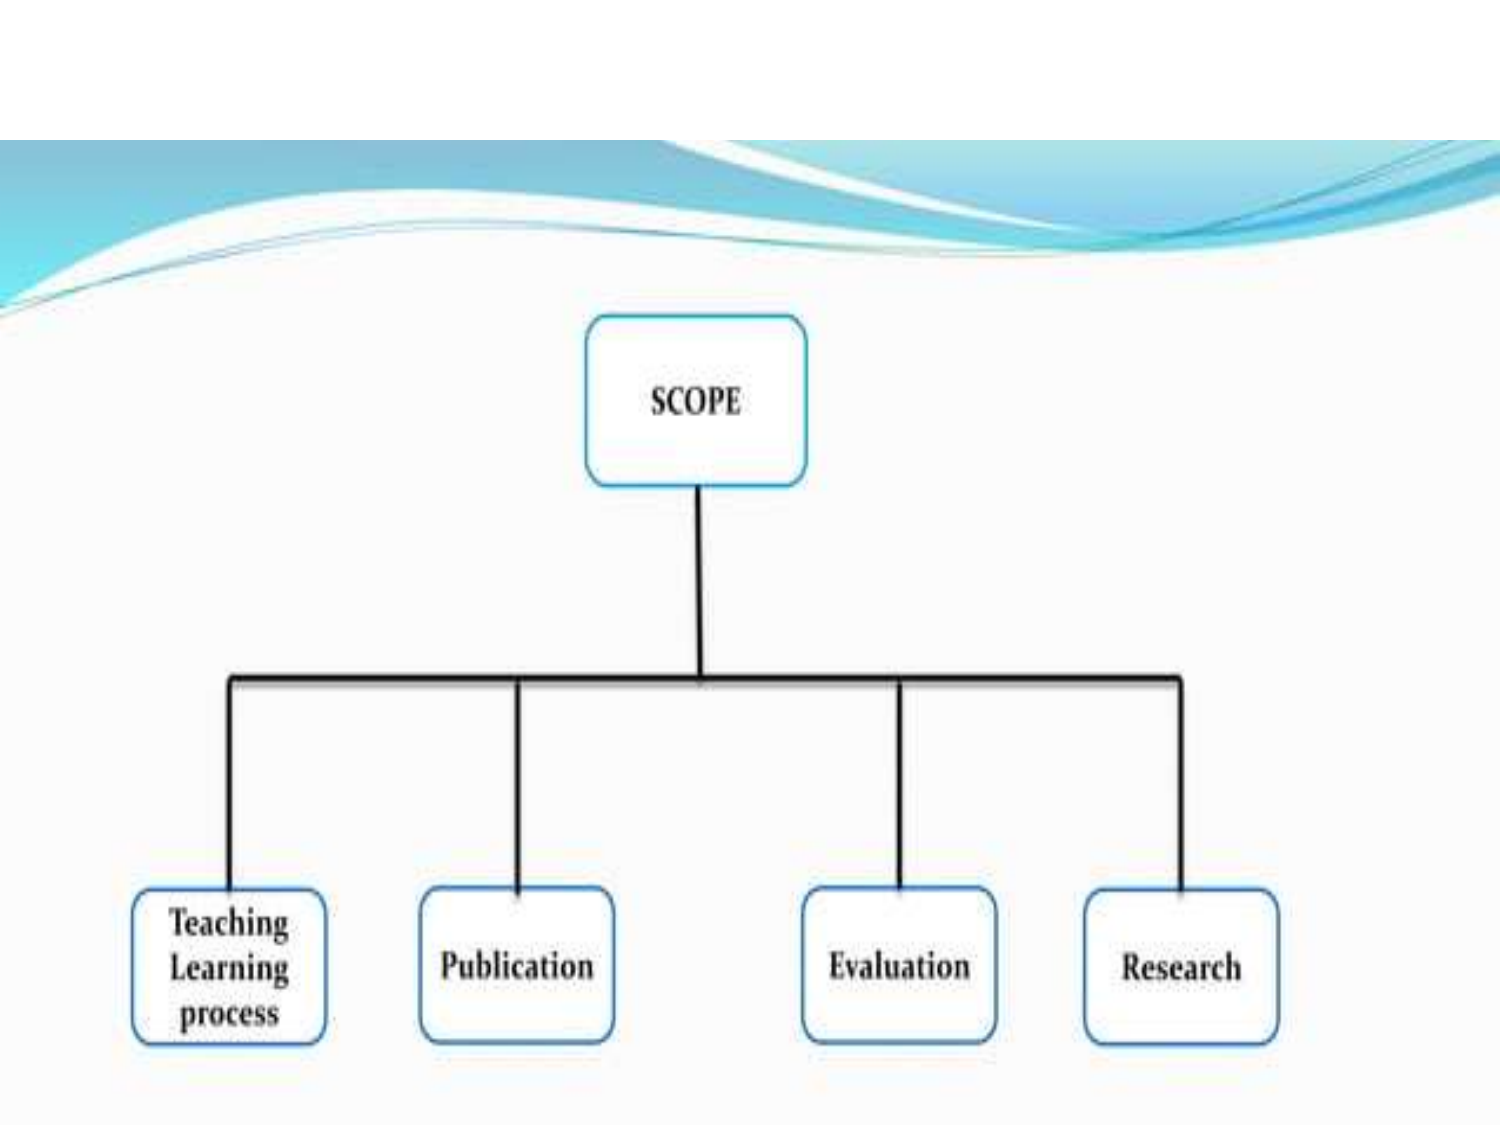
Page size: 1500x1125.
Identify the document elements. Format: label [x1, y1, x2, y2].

picture [0, 139, 1500, 1125]
